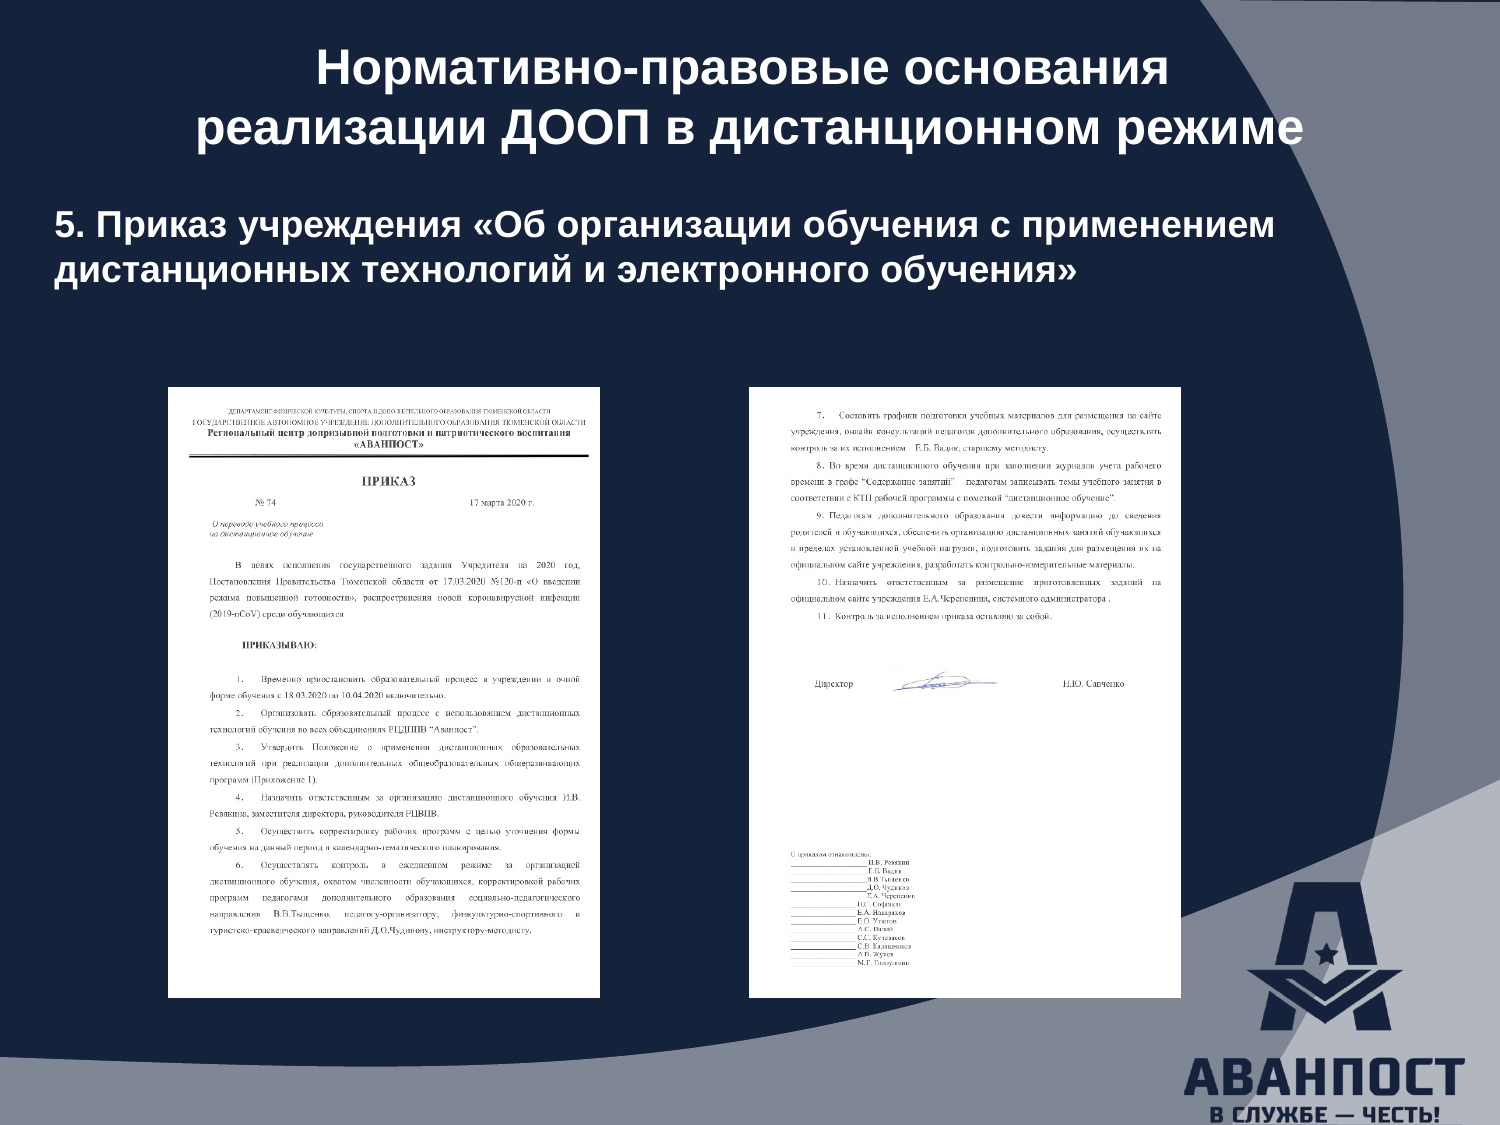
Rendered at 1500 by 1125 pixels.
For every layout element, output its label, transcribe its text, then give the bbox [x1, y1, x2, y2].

picture [1184, 882, 1466, 1123]
picture [749, 387, 1182, 999]
text_box 5. Приказ учреждения «Об организации обучения с применением дистанционных технологий и электронного обучения» [39, 192, 1461, 297]
text_box Нормативно-правовые основания реализации ДООП в дистанционном режиме [8, 0, 1492, 192]
picture [167, 387, 600, 998]
